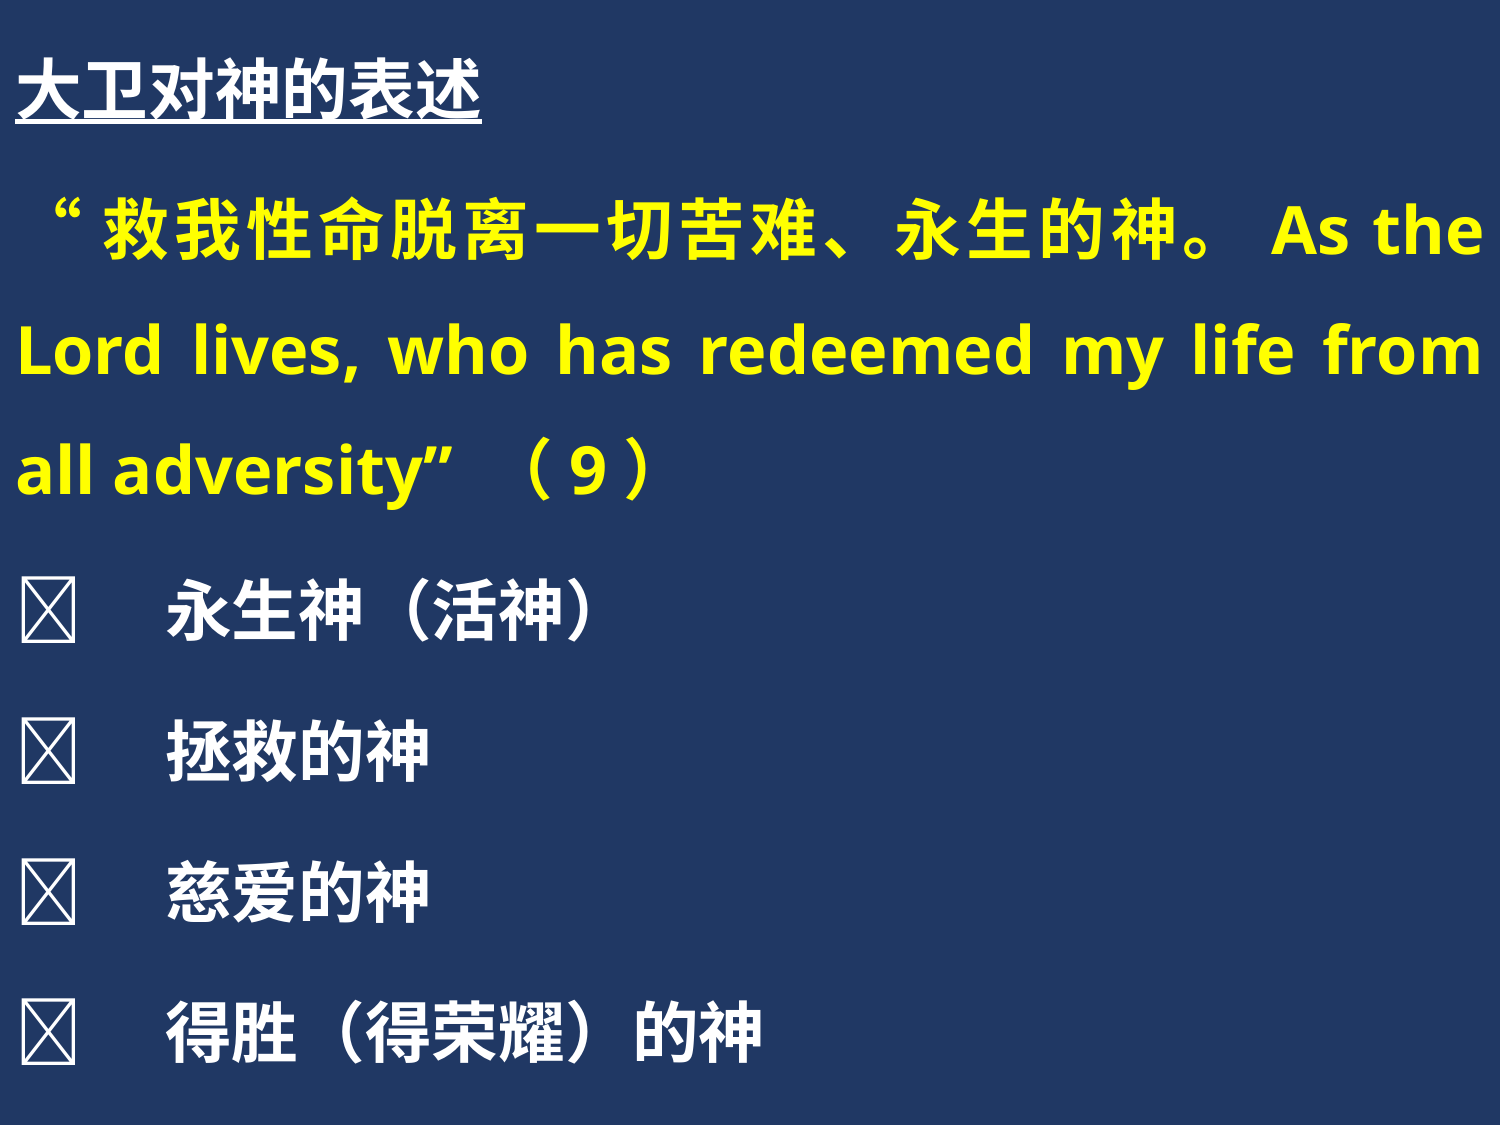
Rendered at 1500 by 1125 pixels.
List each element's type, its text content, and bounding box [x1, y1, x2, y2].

list 大卫对神的表述 “救我性命脱离一切苦难、永生的神。As the Lord lives, who has redeemed my life from all adversity” （9）  永生神（活神）  拯救的神  慈爱的神  得胜（得荣耀）的神 [0, 0, 1500, 1125]
